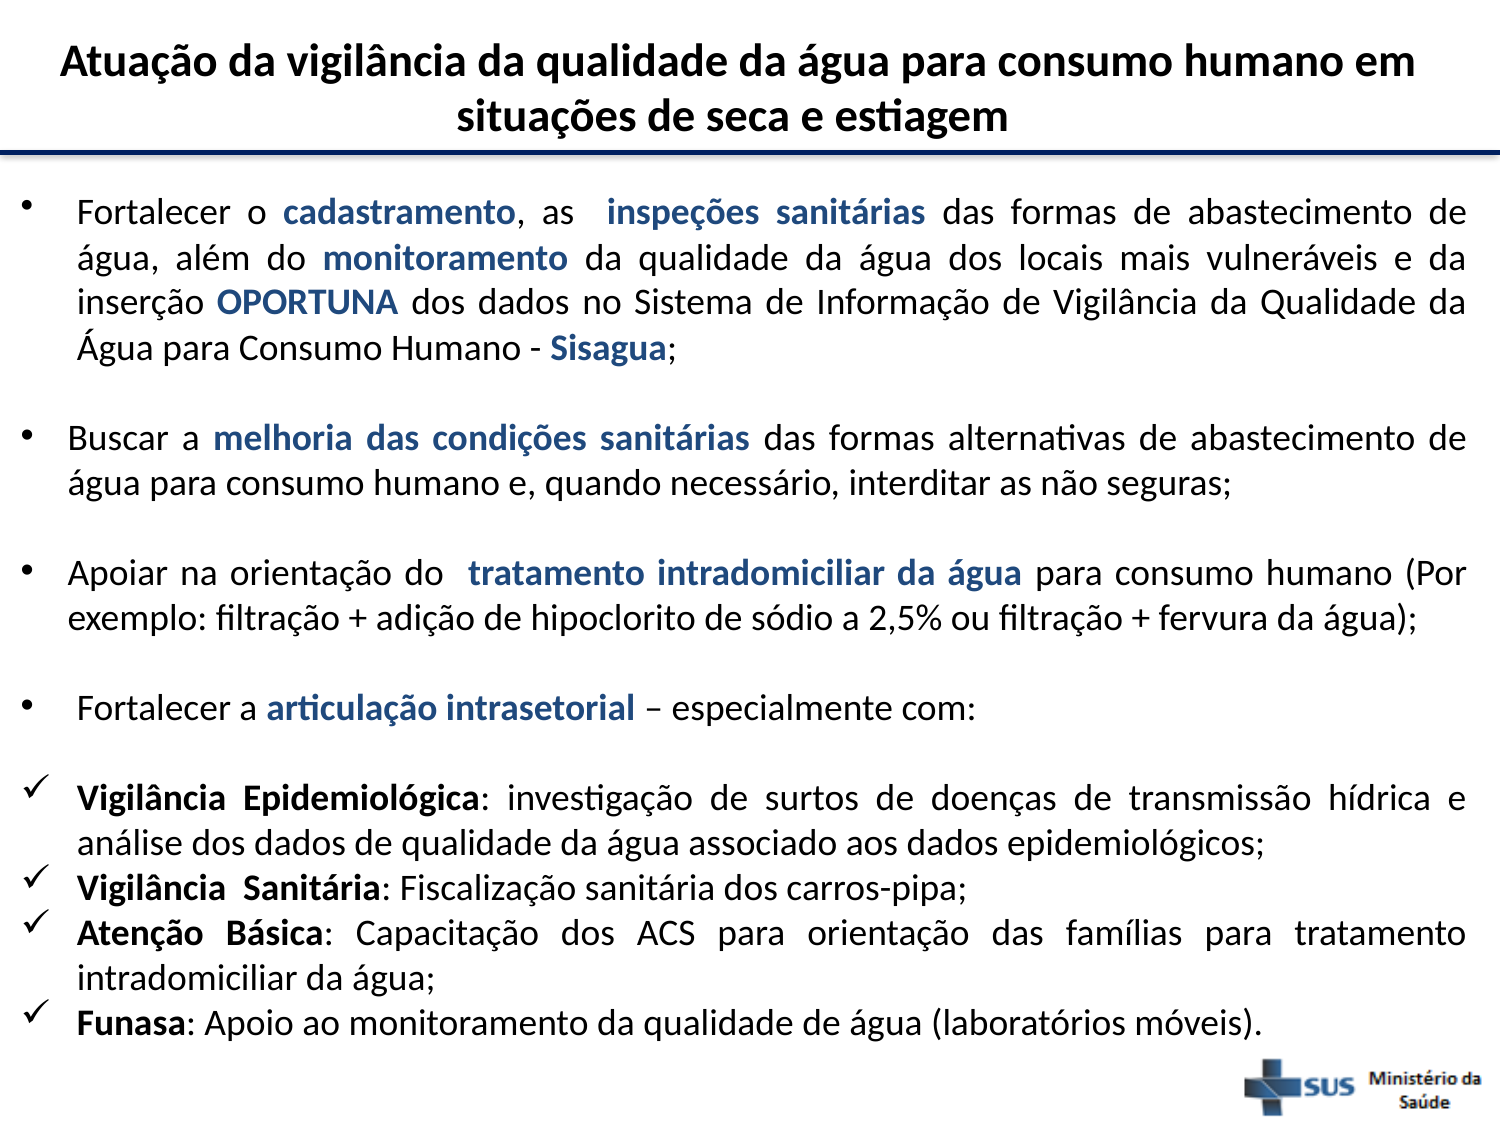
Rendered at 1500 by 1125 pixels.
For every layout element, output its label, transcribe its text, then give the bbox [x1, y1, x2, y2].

text_box Fortalecer o cadastramento, as inspeções sanitárias das formas de abastecimento de água, além do monitoramento da qualidade da água dos locais mais vulneráveis e da inserção OPORTUNA dos dados no Sistema de Informação de Vigilância da Qualidade da Água para Consumo Humano - Sisagua; Buscar a melhoria das condições sanitárias das formas alternativas de abastecimento de água para consumo humano e, quando necessário, interditar as não seguras; Apoiar na orientação do tratamento intradomiciliar da água para consumo humano (Por exemplo: filtração + adição de hipoclorito de sódio a 2,5% ou filtração + fervura da água); Fortalecer a articulação intrasetorial – especialmente com: Vigilância Epidemiológica: investigação de surtos de doenças de transmissão hídrica e análise dos dados de qualidade da água associado aos dados epidemiológicos; Vigilância Sanitária: Fiscalização sanitária dos carros-pipa; Atenção Básica: Capacitação dos ACS para orientação das famílias para tratamento intradomiciliar da água; Funasa: Apoio ao monitoramento da qualidade de água (laboratórios móveis). [5, 180, 1483, 1050]
text_box Atuação da vigilância da qualidade da água para consumo humano em situações de seca e estiagem [29, 22, 1447, 149]
picture [1234, 1043, 1500, 1118]
